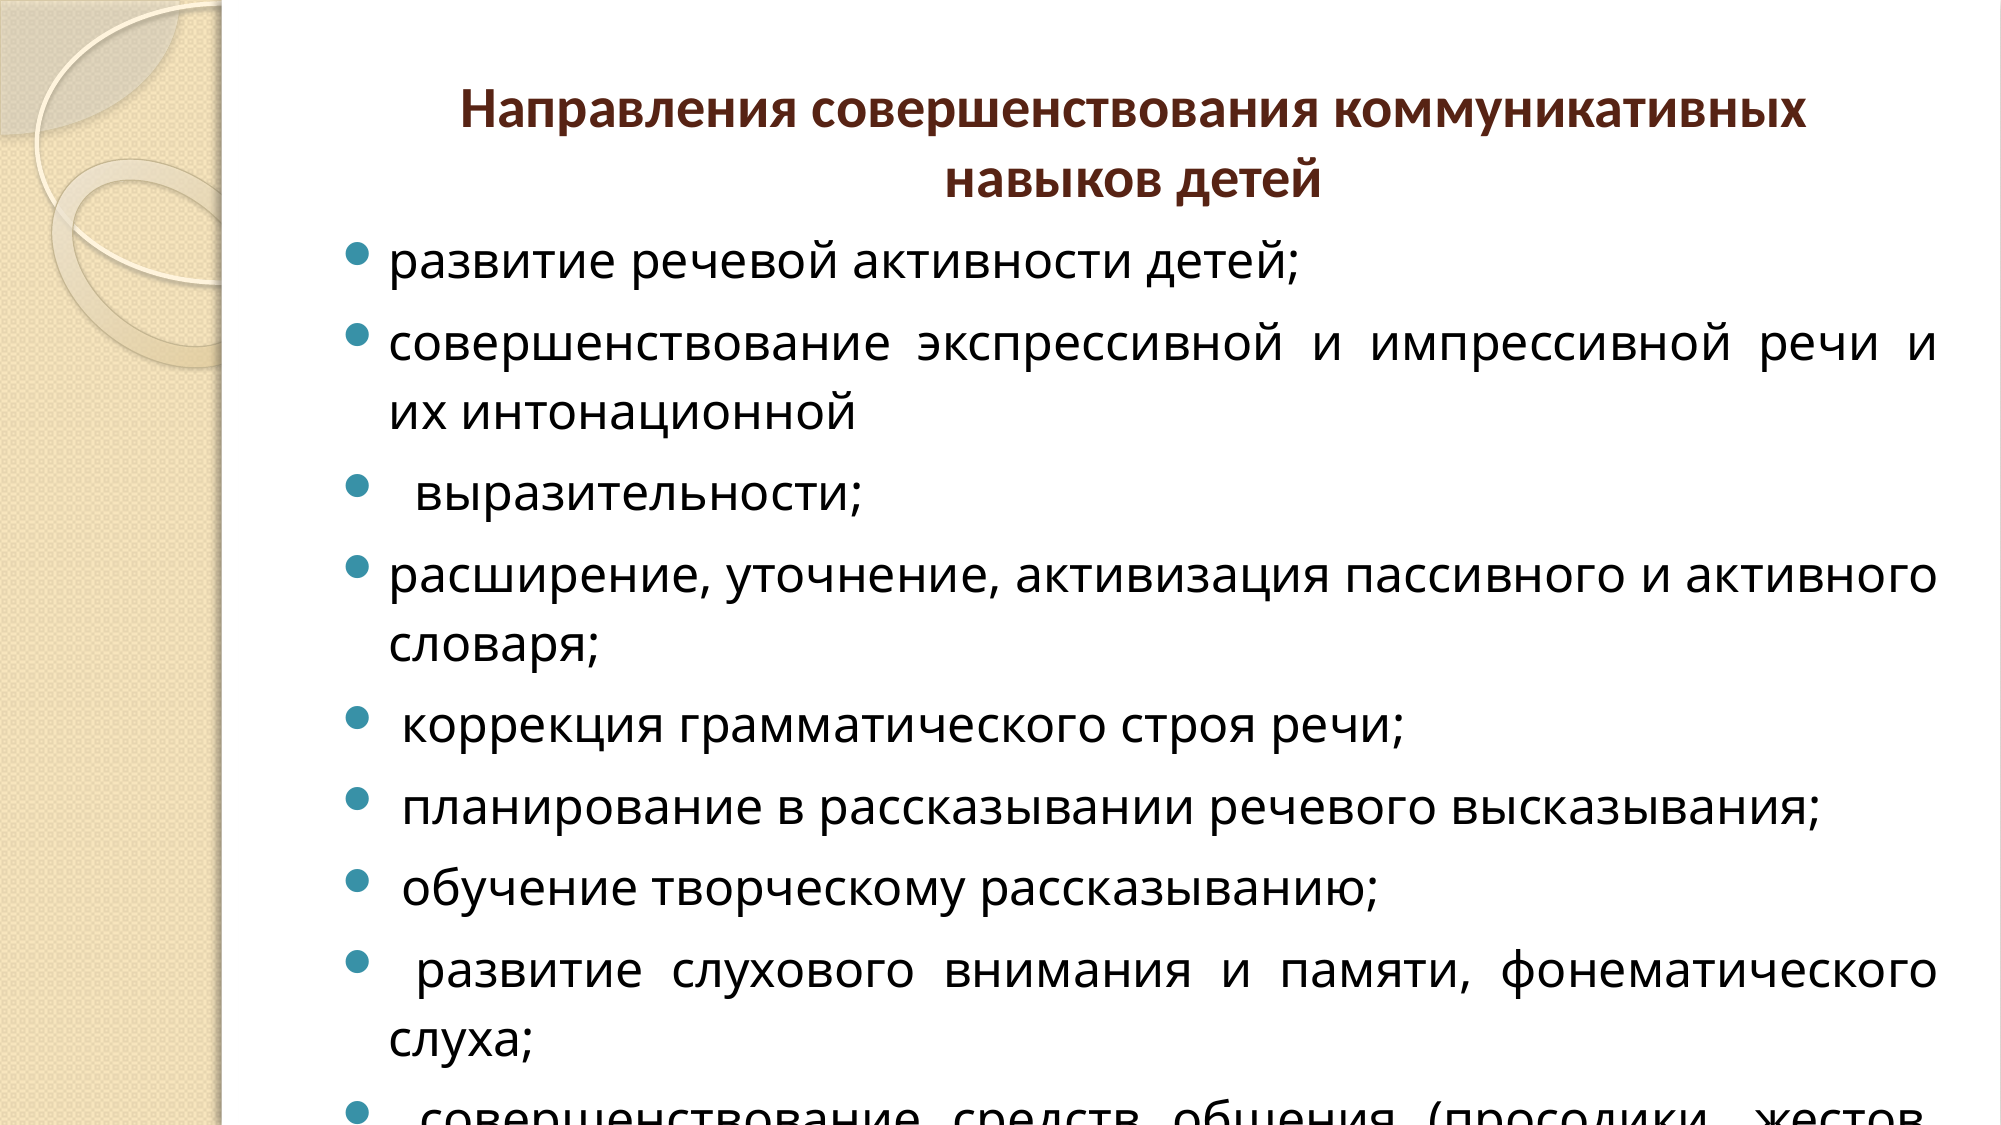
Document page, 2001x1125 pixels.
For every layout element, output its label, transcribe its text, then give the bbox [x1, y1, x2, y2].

title Направления совершенствования коммуникативных навыков детей [313, 45, 1954, 212]
list развитие речевой активности детей; совершенствование экспрессивной и импрессивной речи и их интонационной выразительности; расширение, уточнение, активизация пассивного и активного словаря; коррекция грамматического строя речи; планирование в рассказывании речевого высказывания; обучение творческому рассказыванию; развитие слухового внимания и памяти, фонематического слуха; совершенствование средств общения (просодики, жестов, мимики и др). [313, 212, 1954, 1078]
